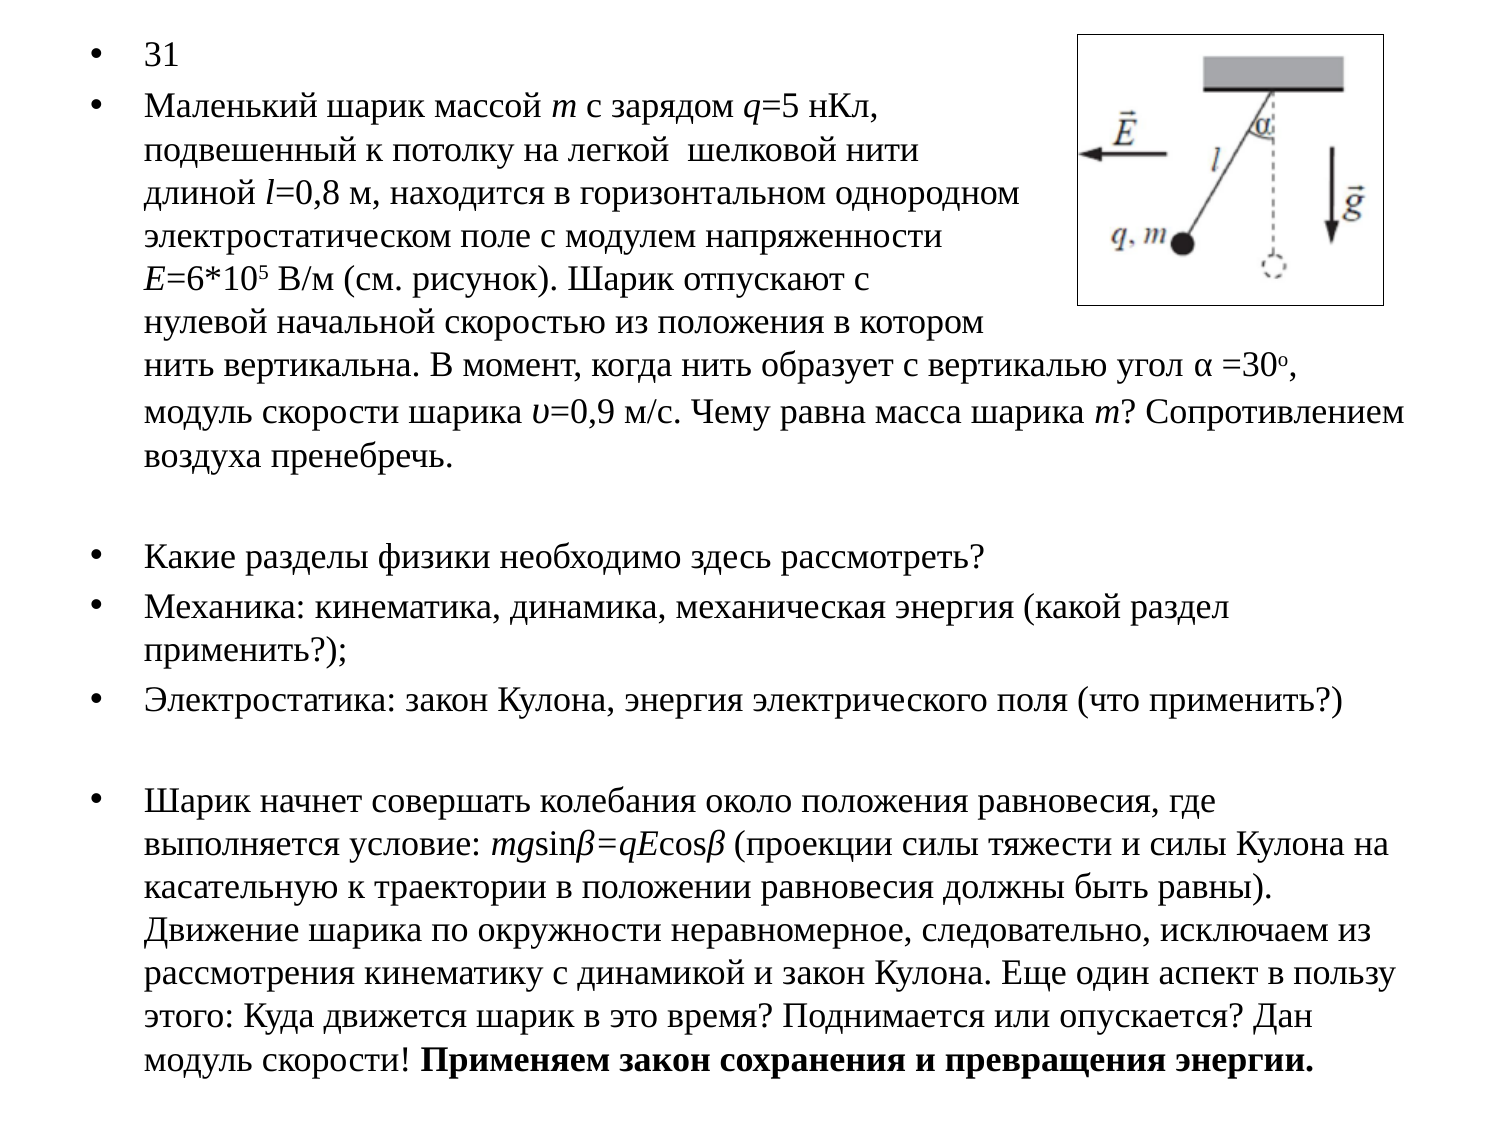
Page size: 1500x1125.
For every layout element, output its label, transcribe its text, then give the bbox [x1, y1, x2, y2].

list 31 Маленький шарик массой m с зарядом q=5 нКл, подвешенный к потолку на легкой шелковой нити длиной l=0,8 м, находится в горизонтальном однородном электростатическом поле с модулем напряженности E=6*105 В/м (см. рисунок). Шарик отпускают с нулевой начальной скоростью из положения в котором нить вертикальна. В момент, когда нить образует с вертикалью угол α =30о, модуль скорости шарика υ=0,9 м/с. Чему равна масса шарика m? Сопротивлением воздуха пренебречь. Какие разделы физики необходимо здесь рассмотреть? Механика: кинематика, динамика, механическая энергия (какой раздел применить?); Электростатика: закон Кулона, энергия электрического поля (что применить?) Шарик начнет совершать колебания около положения равновесия, где выполняется условие: mgsinβ=qEcosβ (проекции силы тяжести и силы Кулона на касательную к траектории в положении равновесия должны быть равны). Движение шарика по окружности неравномерное, следовательно, исключаем из рассмотрения кинематику с динамикой и закон Кулона. Еще один аспект в пользу этого: Куда движется шарик в это время? Поднимается или опускается? Дан модуль скорости! Применяем закон сохранения и превращения энергии. [75, 23, 1425, 1090]
picture [1077, 34, 1383, 305]
